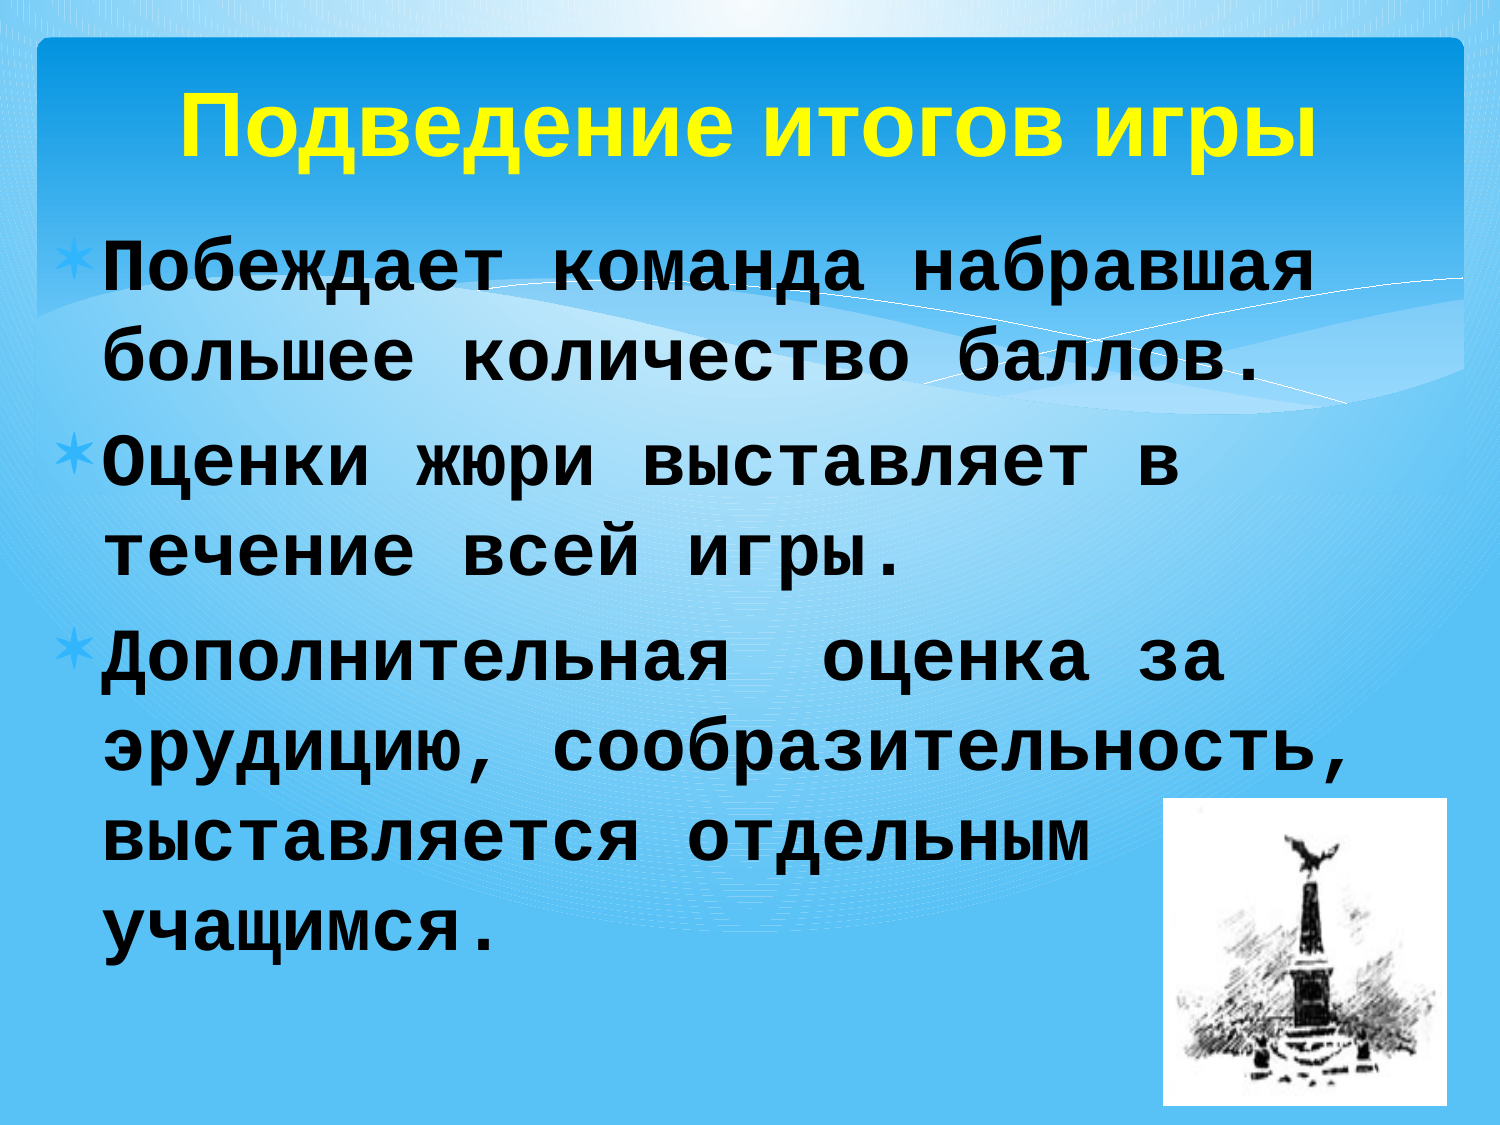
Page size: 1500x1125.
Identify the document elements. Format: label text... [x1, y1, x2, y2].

picture [1163, 798, 1448, 1107]
title Подведение итогов игры [75, 55, 1425, 185]
list Побеждает команда набравшая большее количество баллов. Оценки жюри выставляет в течение всей игры. Дополнительная оценка за эрудицию, сообразительность, выставляется отдельным учащимся. [41, 208, 1459, 1063]
